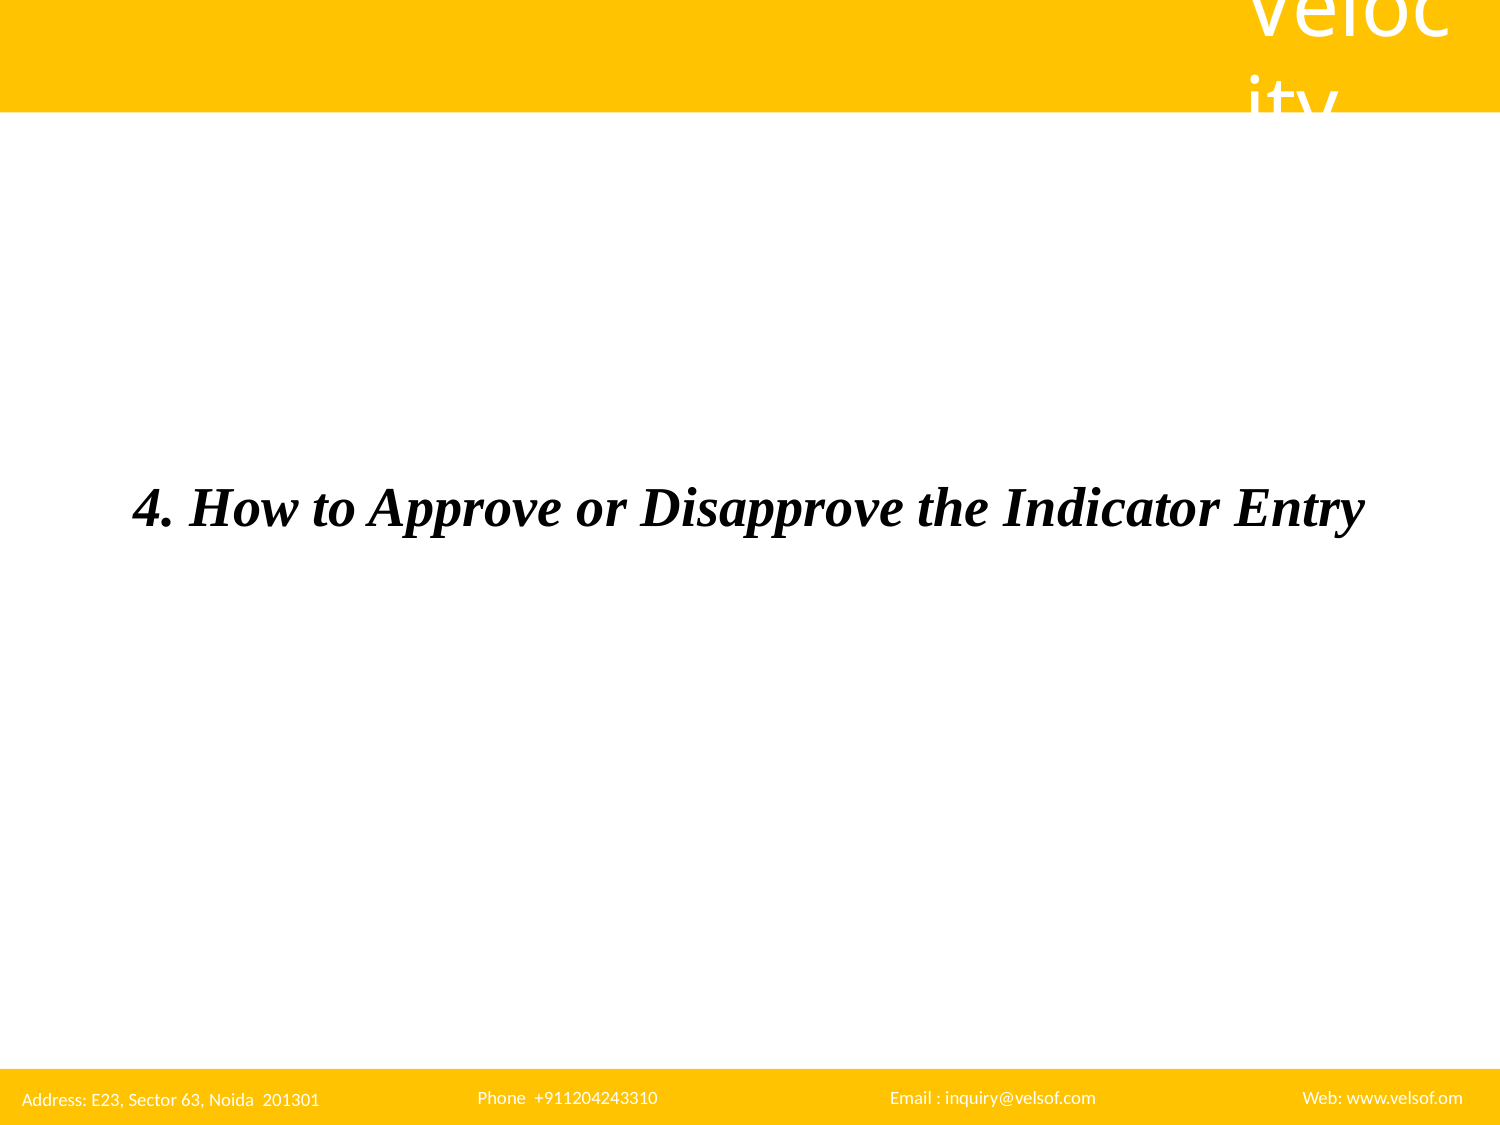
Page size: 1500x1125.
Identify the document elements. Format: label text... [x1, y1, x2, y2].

subtitle 4. How to Approve or Disapprove the Indicator Entry [112, 462, 1388, 598]
